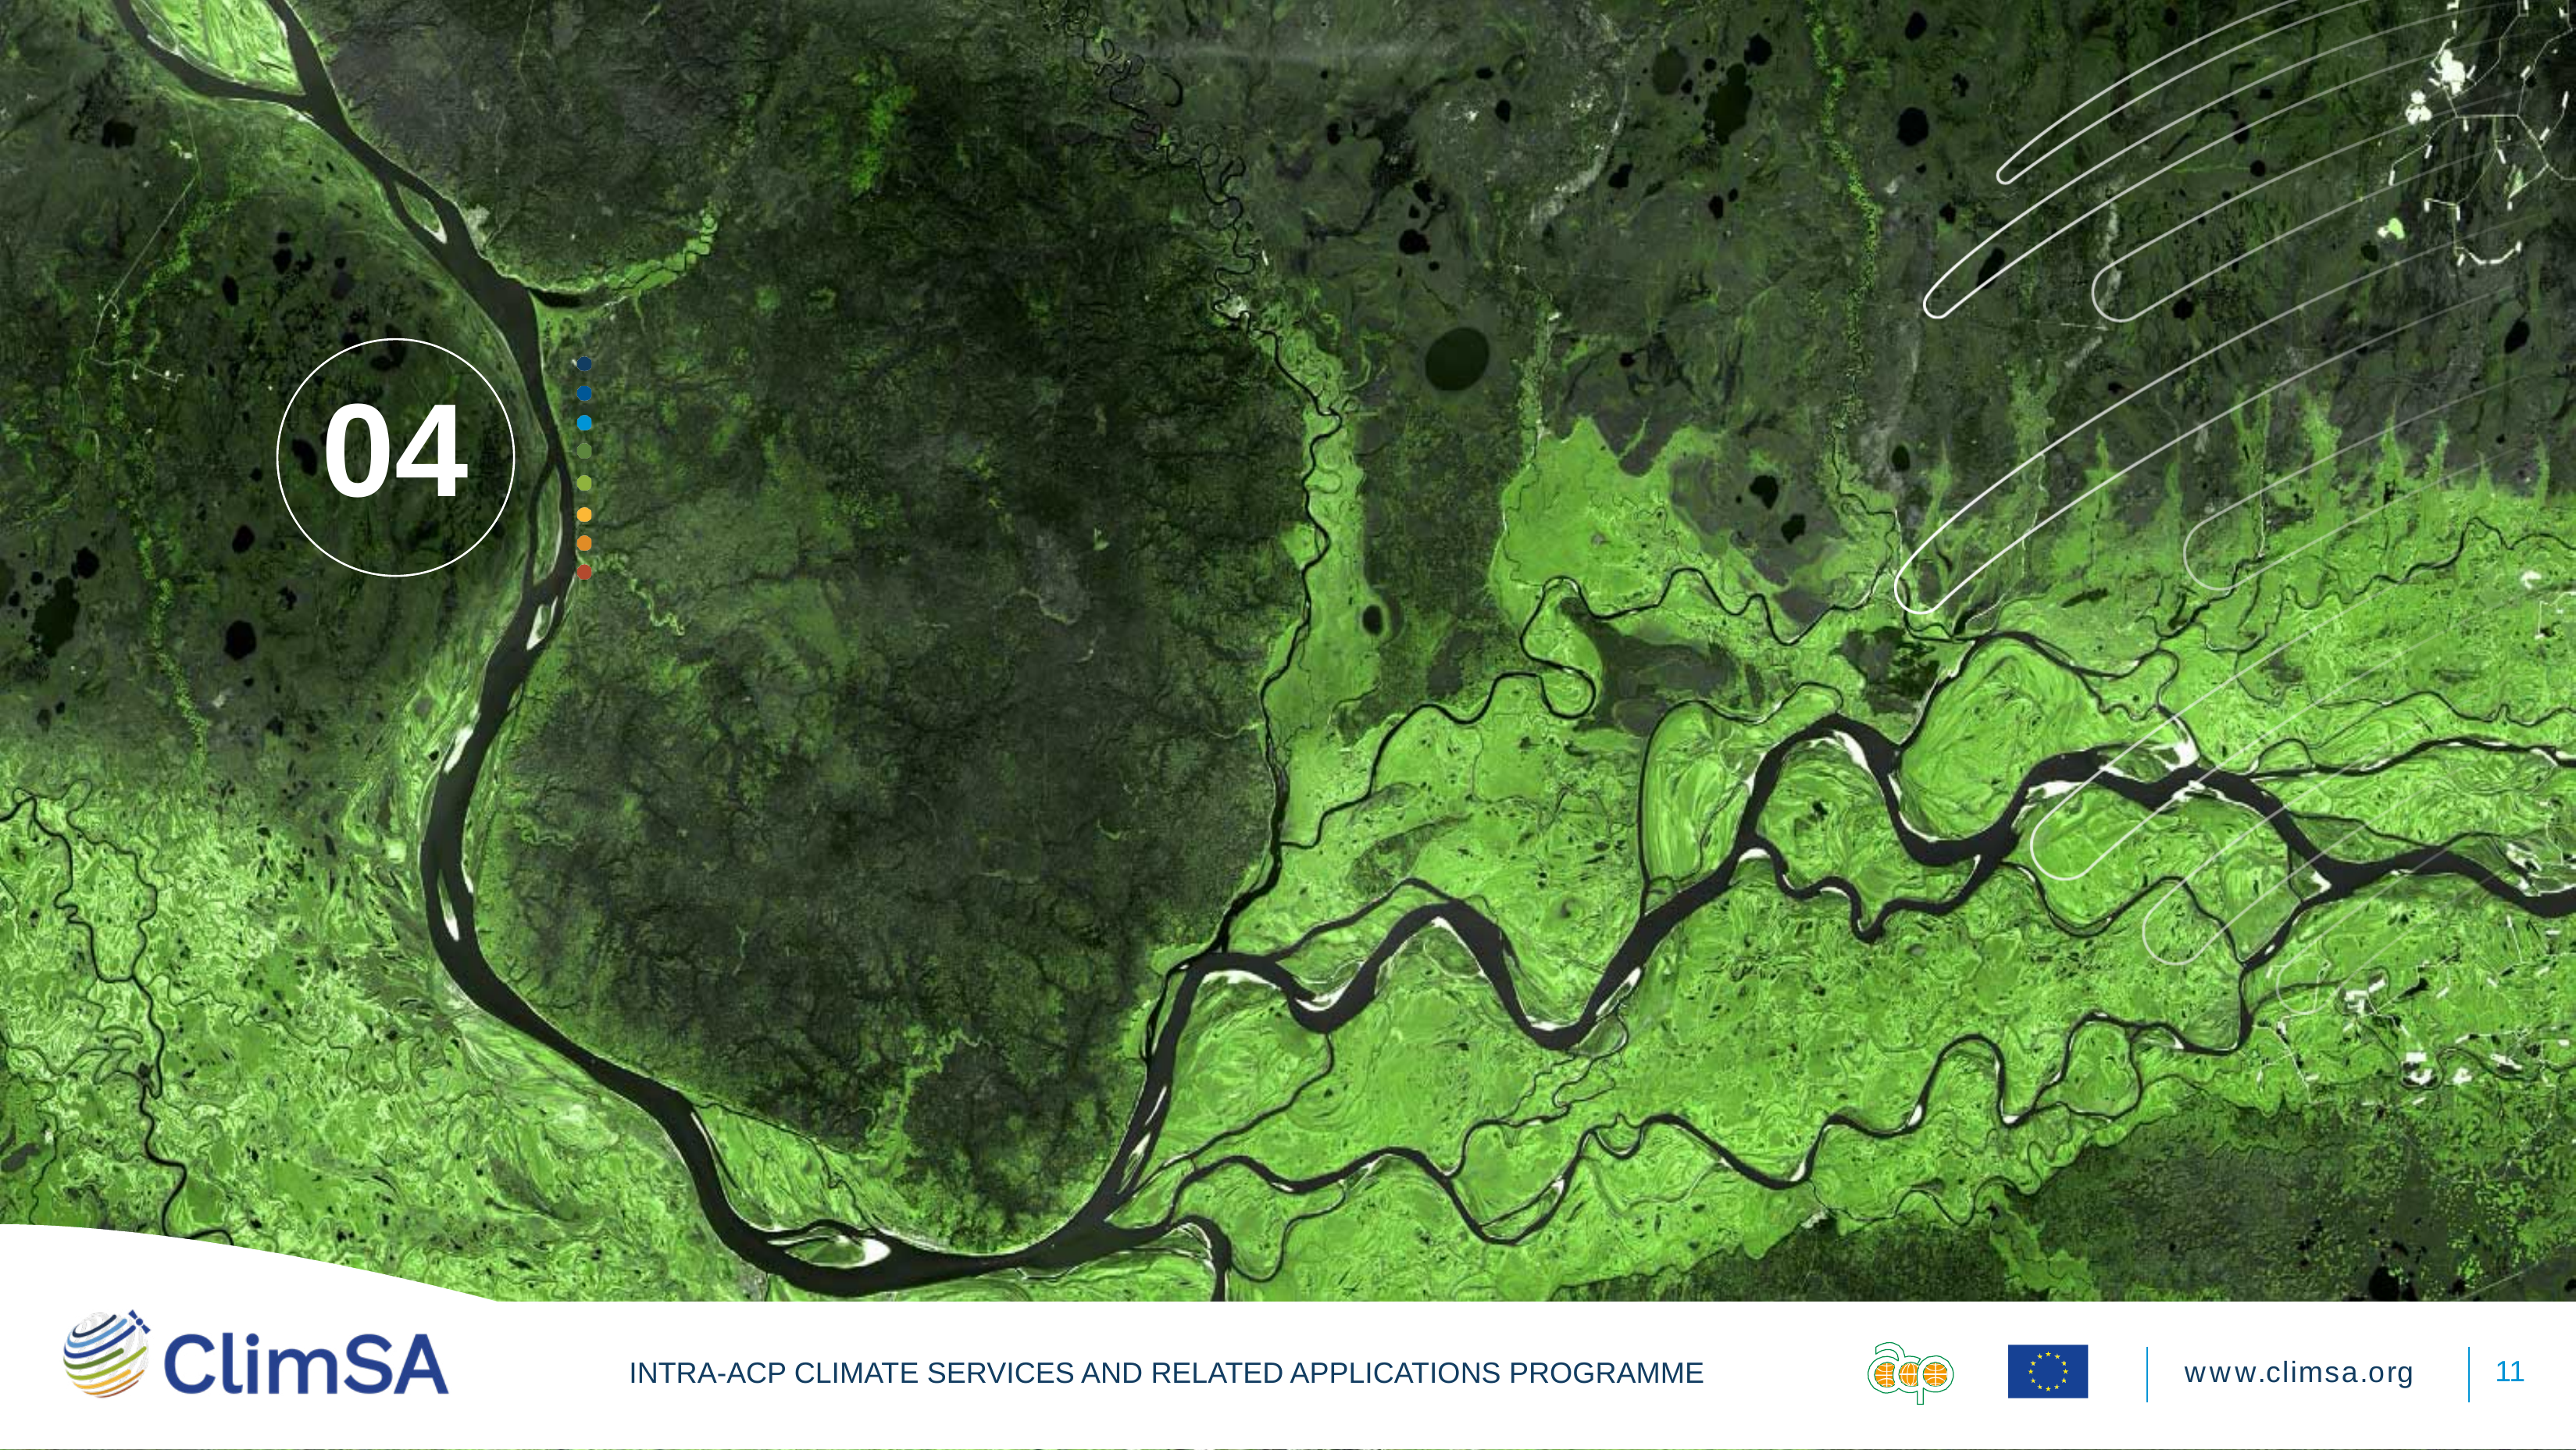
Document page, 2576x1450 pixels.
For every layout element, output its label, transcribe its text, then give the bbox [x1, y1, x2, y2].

picture [1922, 1362, 1948, 1387]
picture [1874, 1362, 1896, 1388]
picture [2054, 1353, 2067, 1366]
picture [2053, 1377, 2067, 1389]
picture [0, 0, 2576, 1302]
picture [2030, 1377, 2043, 1389]
picture [59, 1309, 452, 1400]
picture [2030, 1353, 2043, 1366]
list 04 [321, 363, 500, 524]
picture [1898, 1362, 1920, 1387]
